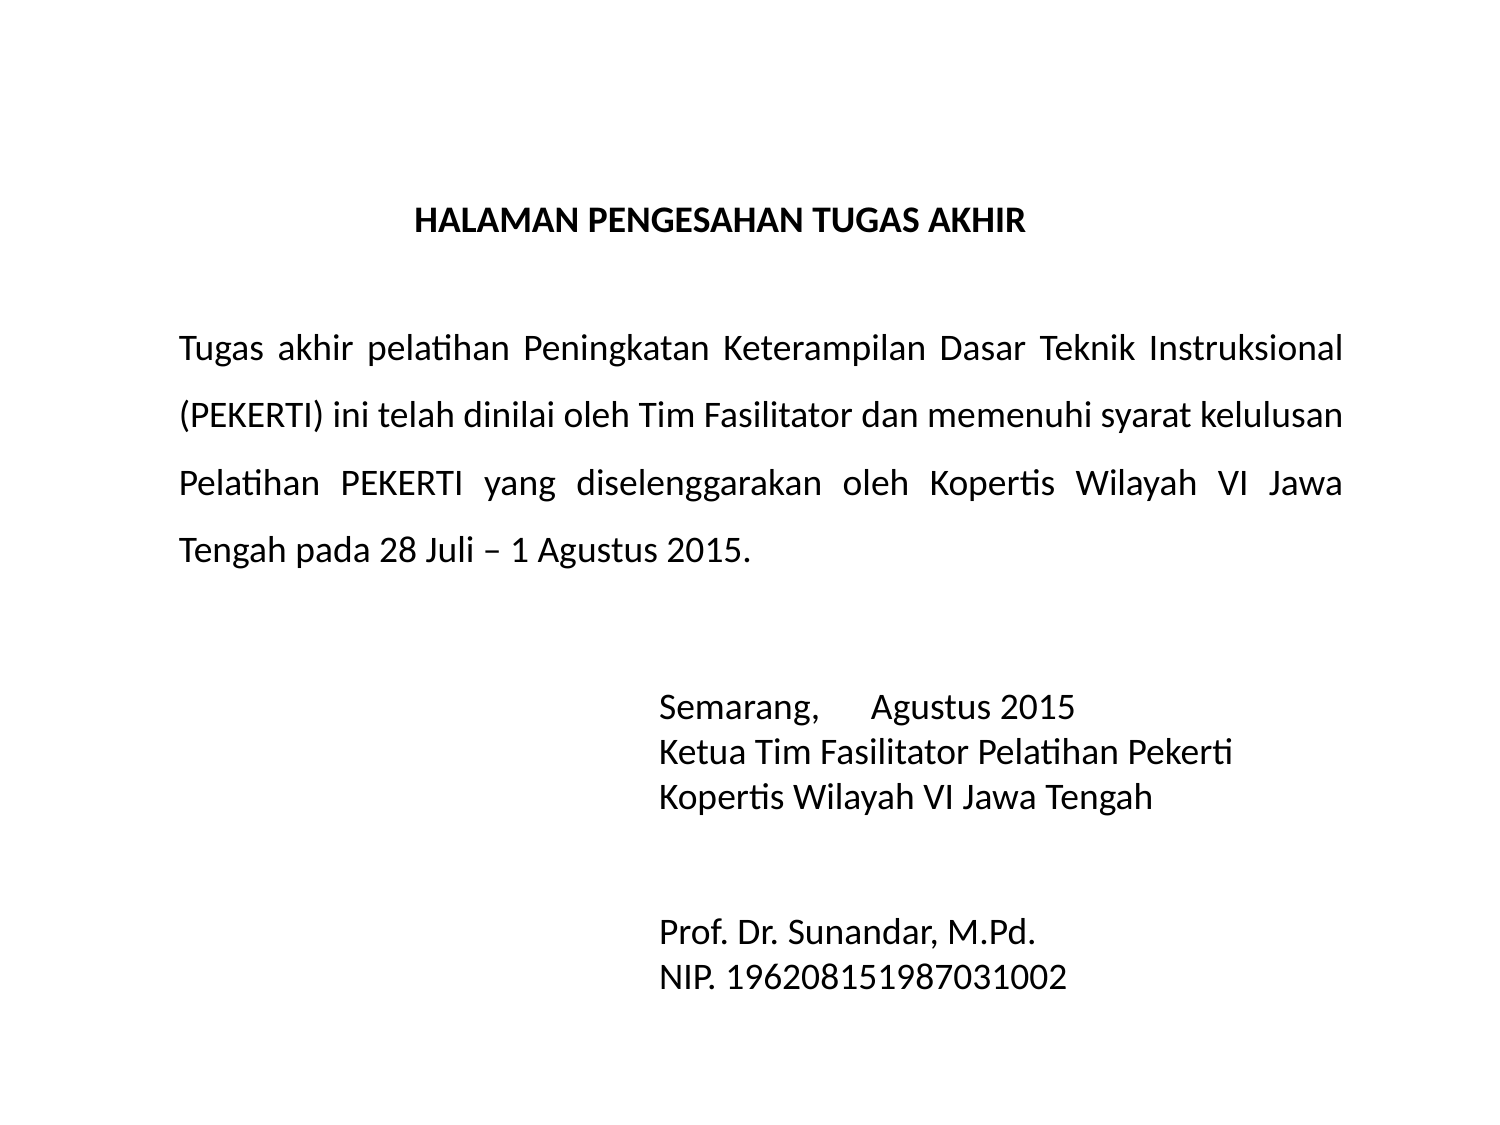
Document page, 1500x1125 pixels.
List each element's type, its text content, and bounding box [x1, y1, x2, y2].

text_box Tugas akhir pelatihan Peningkatan Keterampilan Dasar Teknik Instruksional (PEKERTI) ini telah dinilai oleh Tim Fasilitator dan memenuhi syarat kelulusan Pelatihan PEKERTI yang diselenggarakan oleh Kopertis Wilayah VI Jawa Tengah pada 28 Juli – 1 Agustus 2015. [164, 292, 1360, 578]
text_box Semarang, Agustus 2015 Ketua Tim Fasilitator Pelatihan Pekerti Kopertis Wilayah VI Jawa Tengah Prof. Dr. Sunandar, M.Pd. NIP. 196208151987031002 [644, 674, 1348, 1005]
text_box HALAMAN PENGESAHAN TUGAS AKHIR [210, 187, 1231, 248]
